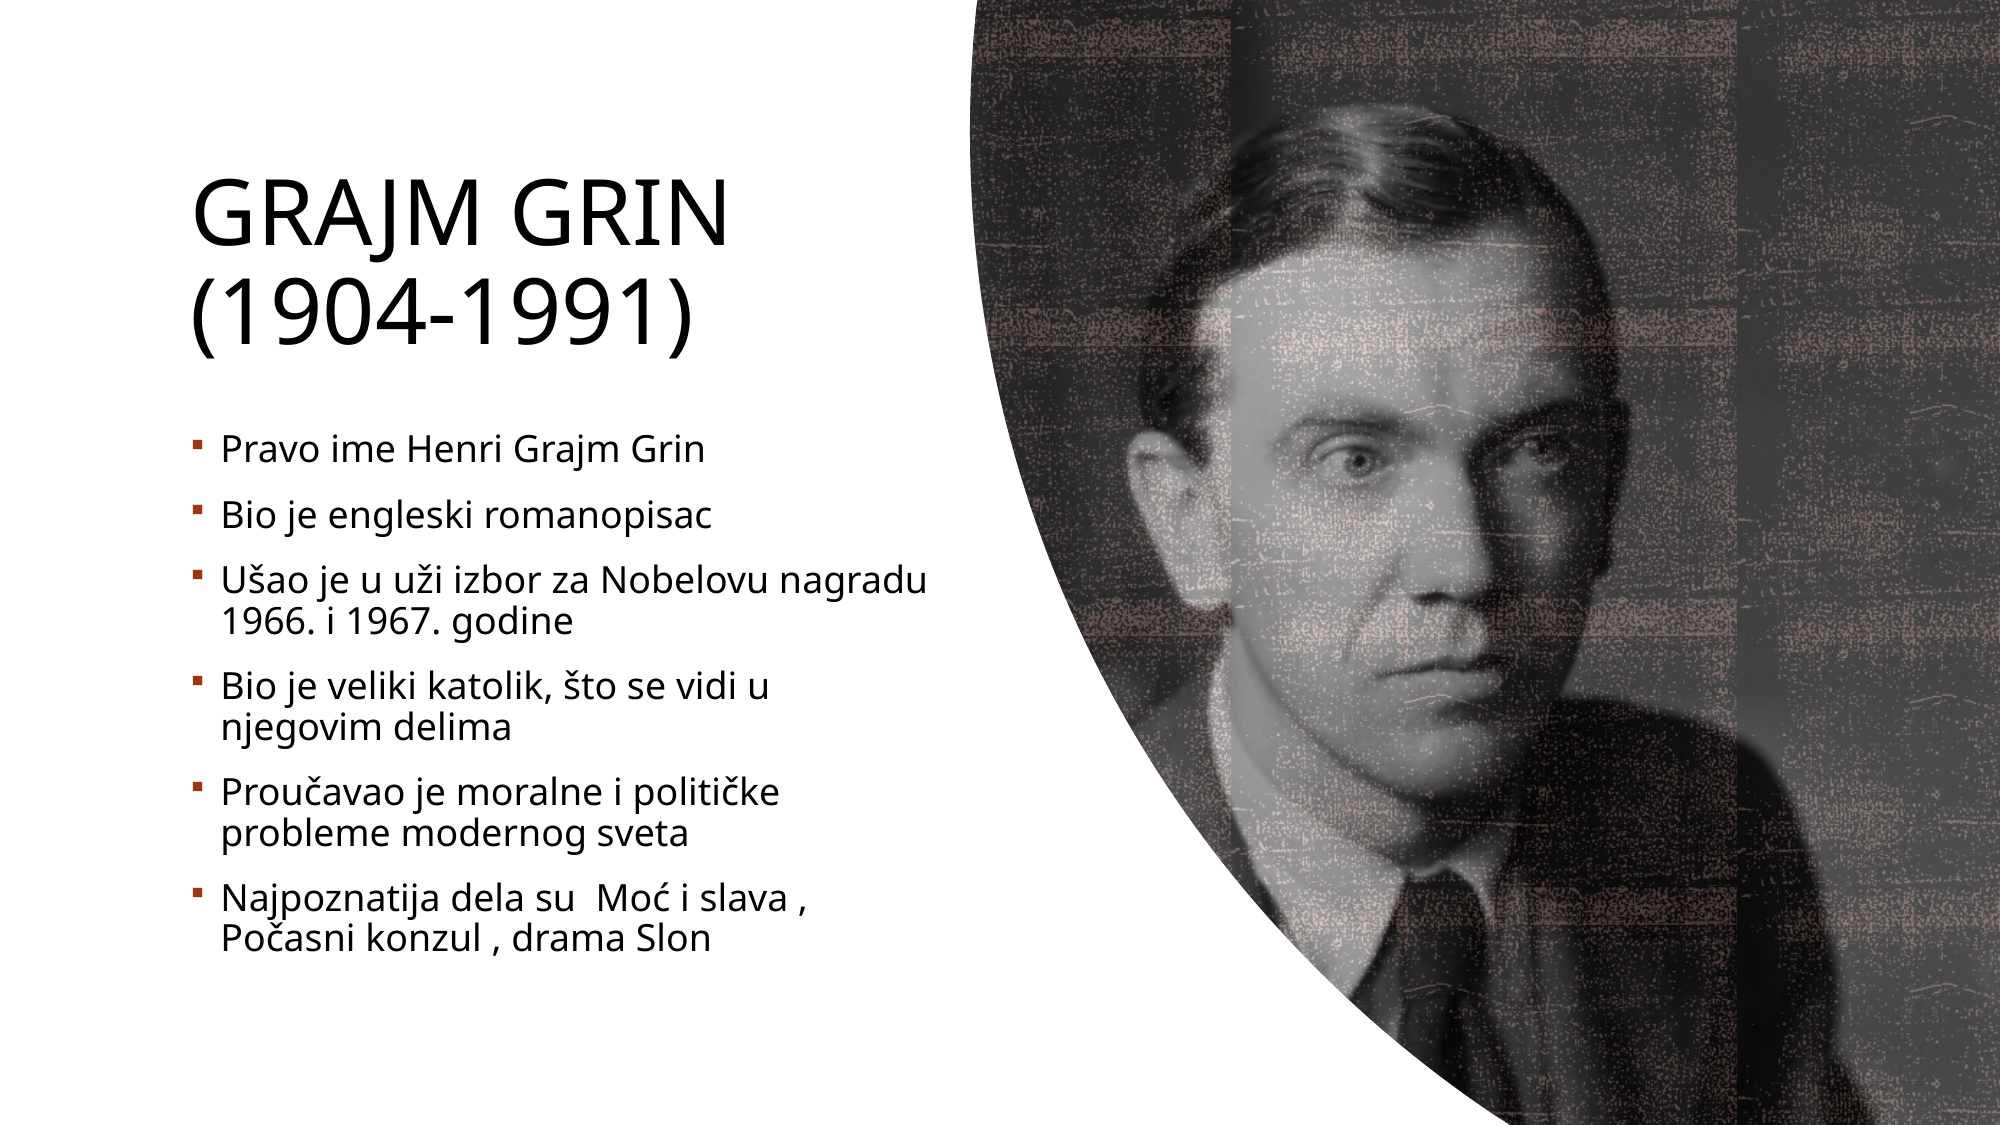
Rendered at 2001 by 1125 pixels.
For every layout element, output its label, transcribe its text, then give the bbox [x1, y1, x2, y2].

picture [973, 3, 1997, 1123]
title GRAJM GRIN (1904-1991) [175, 130, 952, 400]
list Pravo ime Henri Grajm Grin Bio je engleski romanopisac Ušao je u uži izbor za Nobelovu nagradu 1966. i 1967. godine Bio je veliki katolik, što se vidi u njegovim delima Proučavao je moralne i političke probleme modernog sveta Najpoznatija dela su Moć i slava , Počasni konzul , drama Slon [175, 423, 952, 1013]
